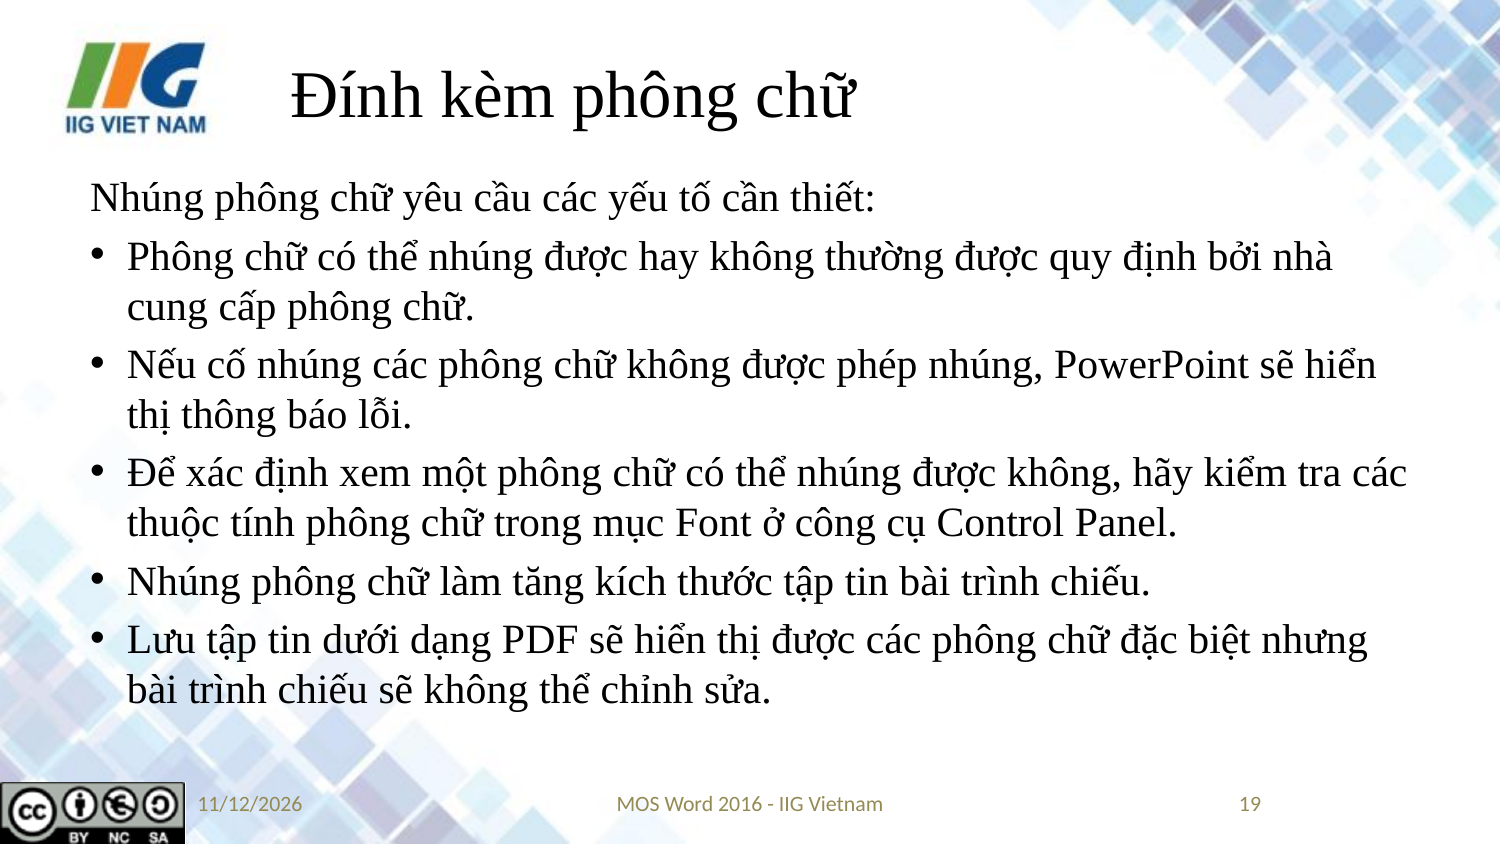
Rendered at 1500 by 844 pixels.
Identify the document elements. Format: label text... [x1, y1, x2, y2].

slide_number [75, 782, 425, 828]
title Đính kèm phông chữ [275, 46, 1425, 135]
list Nhúng phông chữ yêu cầu các yếu tố cần thiết: Phông chữ có thể nhúng được hay không thường được quy định bởi nhà cung cấp phông chữ. Nếu cố nhúng các phông chữ không được phép nhúng, PowerPoint sẽ hiển thị thông báo lỗi. Để xác định xem một phông chữ có thể nhúng được không, hãy kiểm tra các thuộc tính phông chữ trong mục Font ở công cụ Control Panel. Nhúng phông chữ làm tăng kích thước tập tin bài trình chiếu. Lưu tập tin dưới dạng PDF sẽ hiển thị được các phông chữ đặc biệt nhưng bài trình chiếu sẽ không thể chỉnh sửa. [75, 162, 1425, 747]
slide_number 19 [1074, 782, 1425, 828]
picture [0, 0, 1500, 844]
footer MOS Word 2016 - IIG Vietnam [512, 782, 988, 828]
